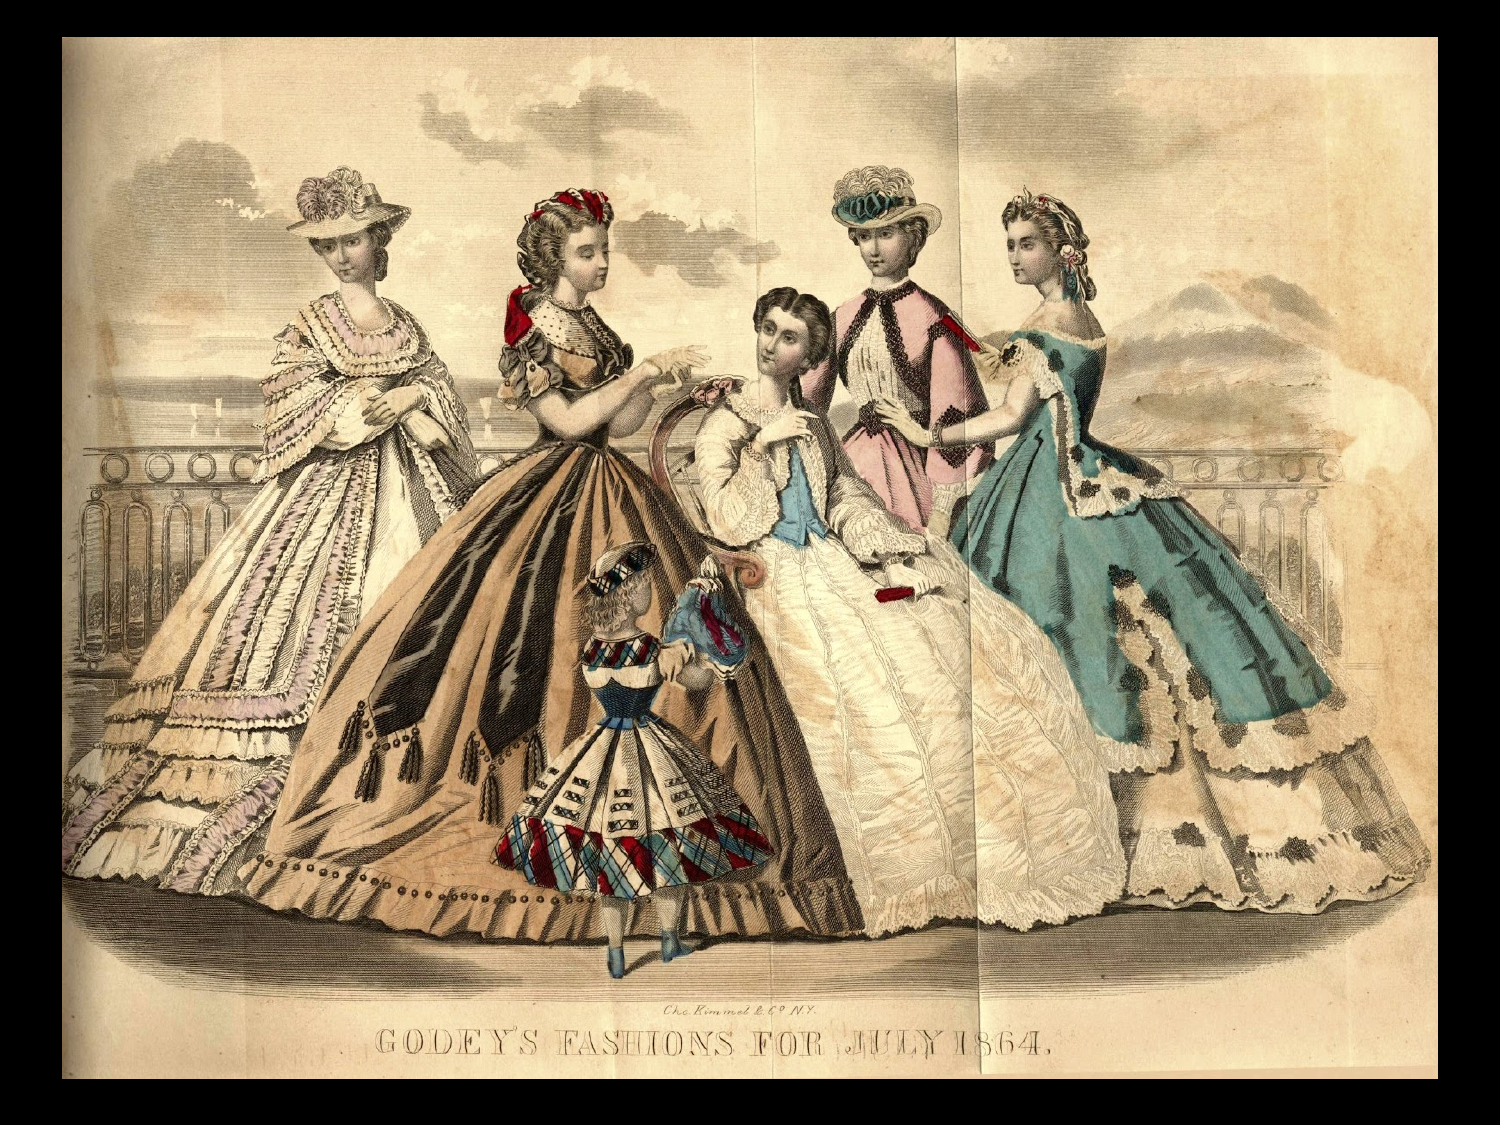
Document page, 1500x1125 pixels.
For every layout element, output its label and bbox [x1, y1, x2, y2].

picture [62, 37, 1438, 1080]
